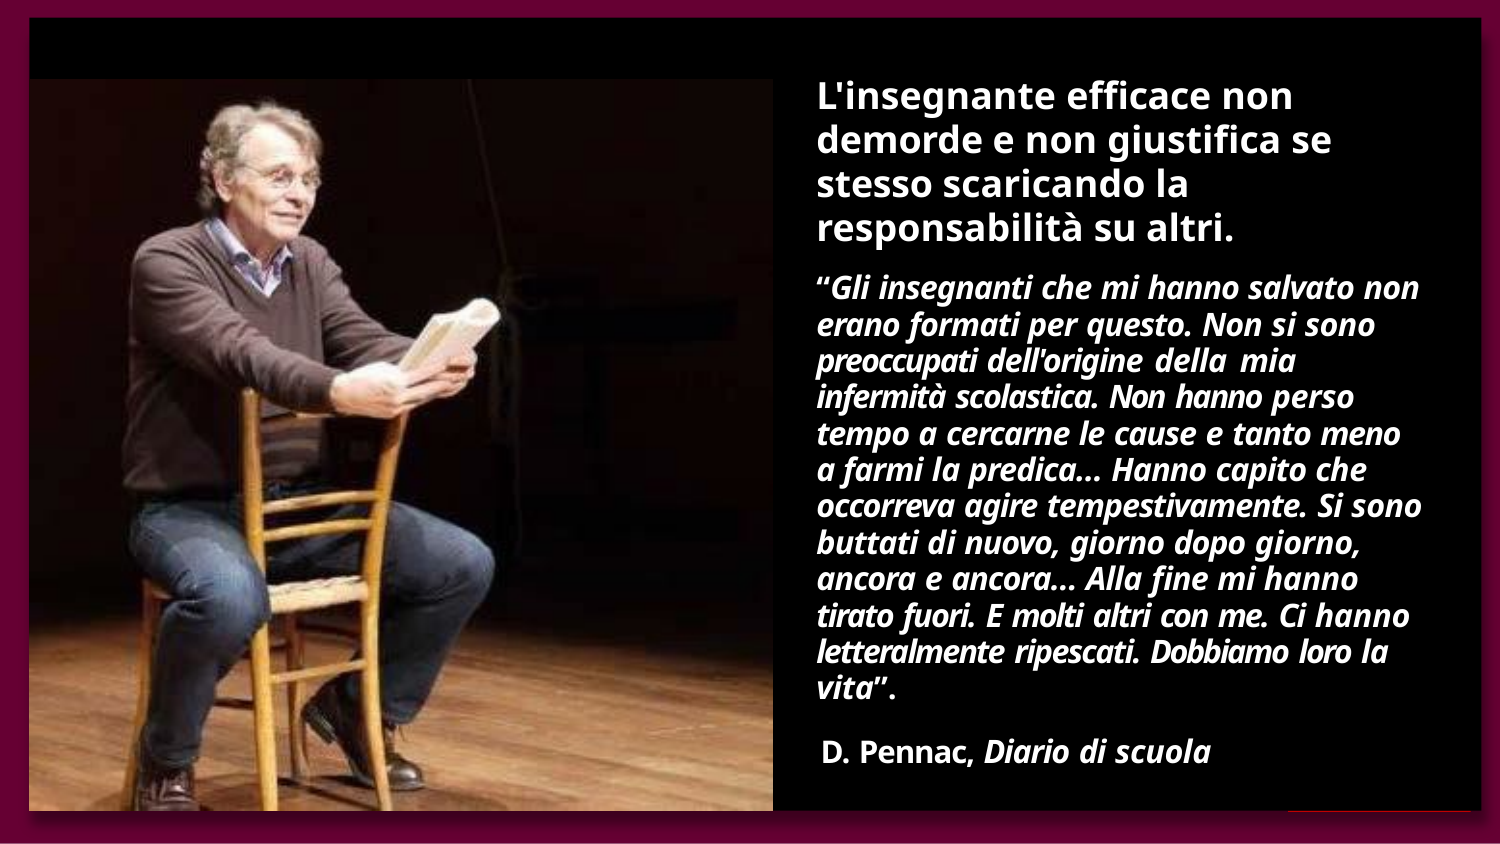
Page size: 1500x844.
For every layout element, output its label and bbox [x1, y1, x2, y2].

text_box [14, 17, 1500, 843]
text_box [0, 0, 1500, 844]
